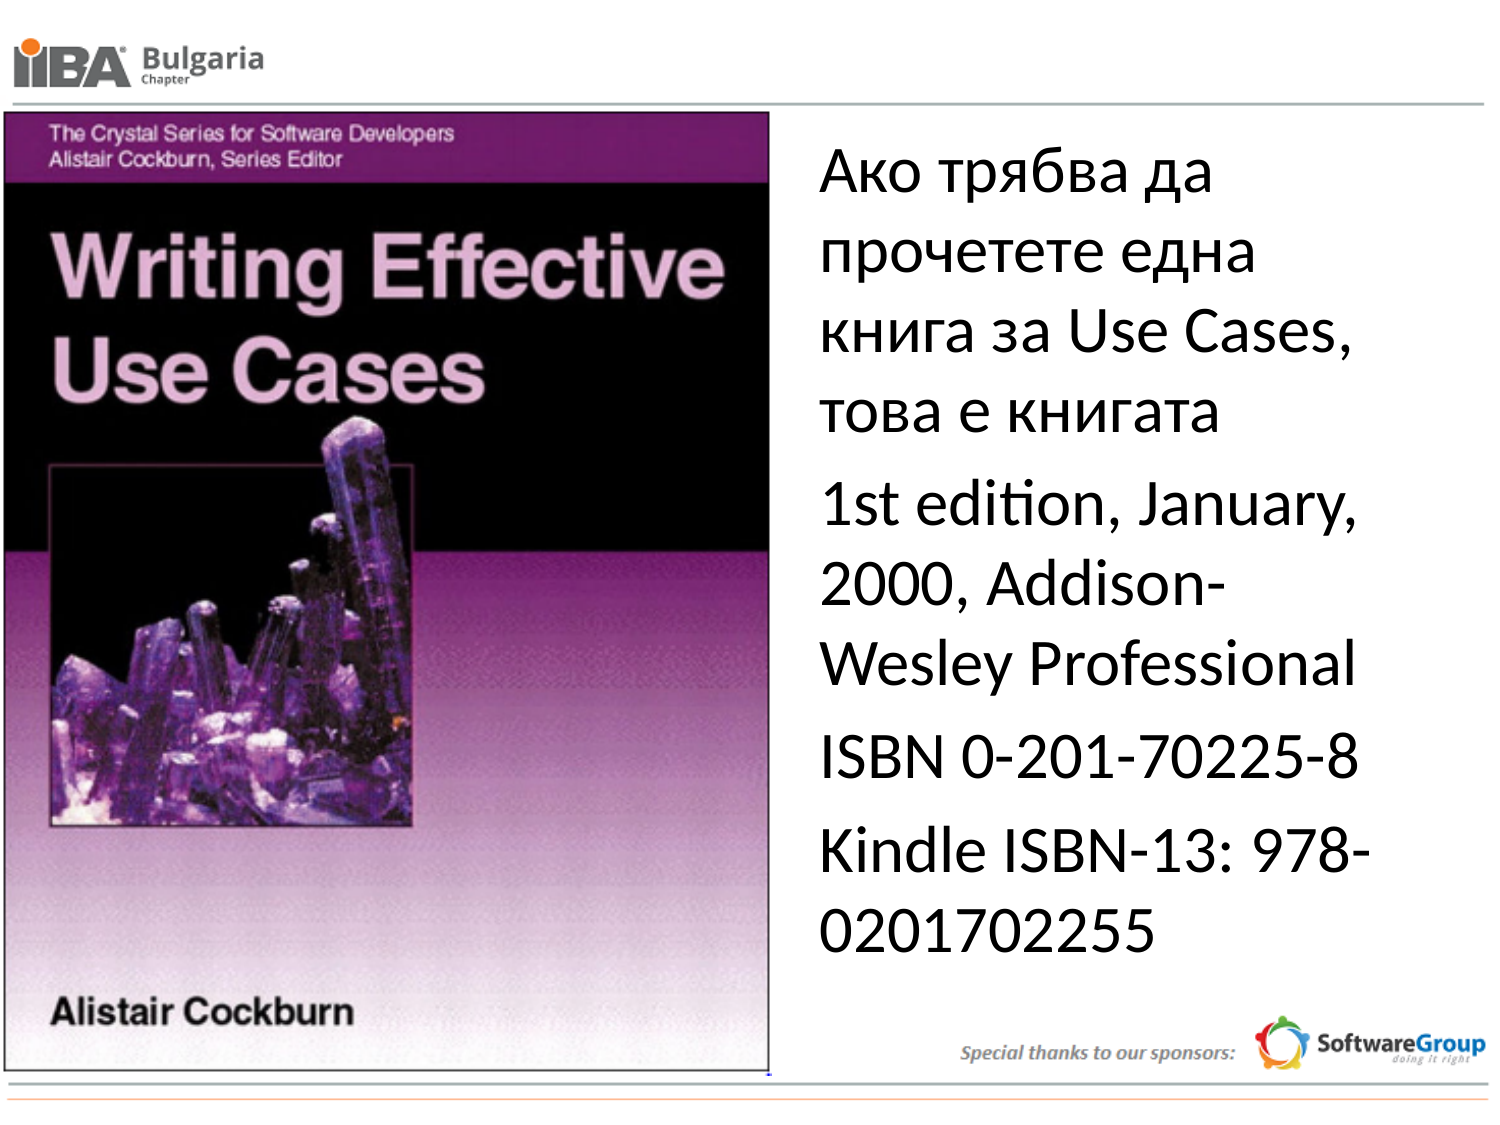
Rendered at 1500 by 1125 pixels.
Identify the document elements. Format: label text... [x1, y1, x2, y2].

picture [0, 37, 1500, 1122]
list Ако трябва да прочетете една книга за Use Cases, това е книгата 1st edition, January, 2000, Addison-Wesley Professional ISBN 0-201-70225-8 Kindle ISBN-13: 978-0201702255 [772, 110, 1425, 455]
